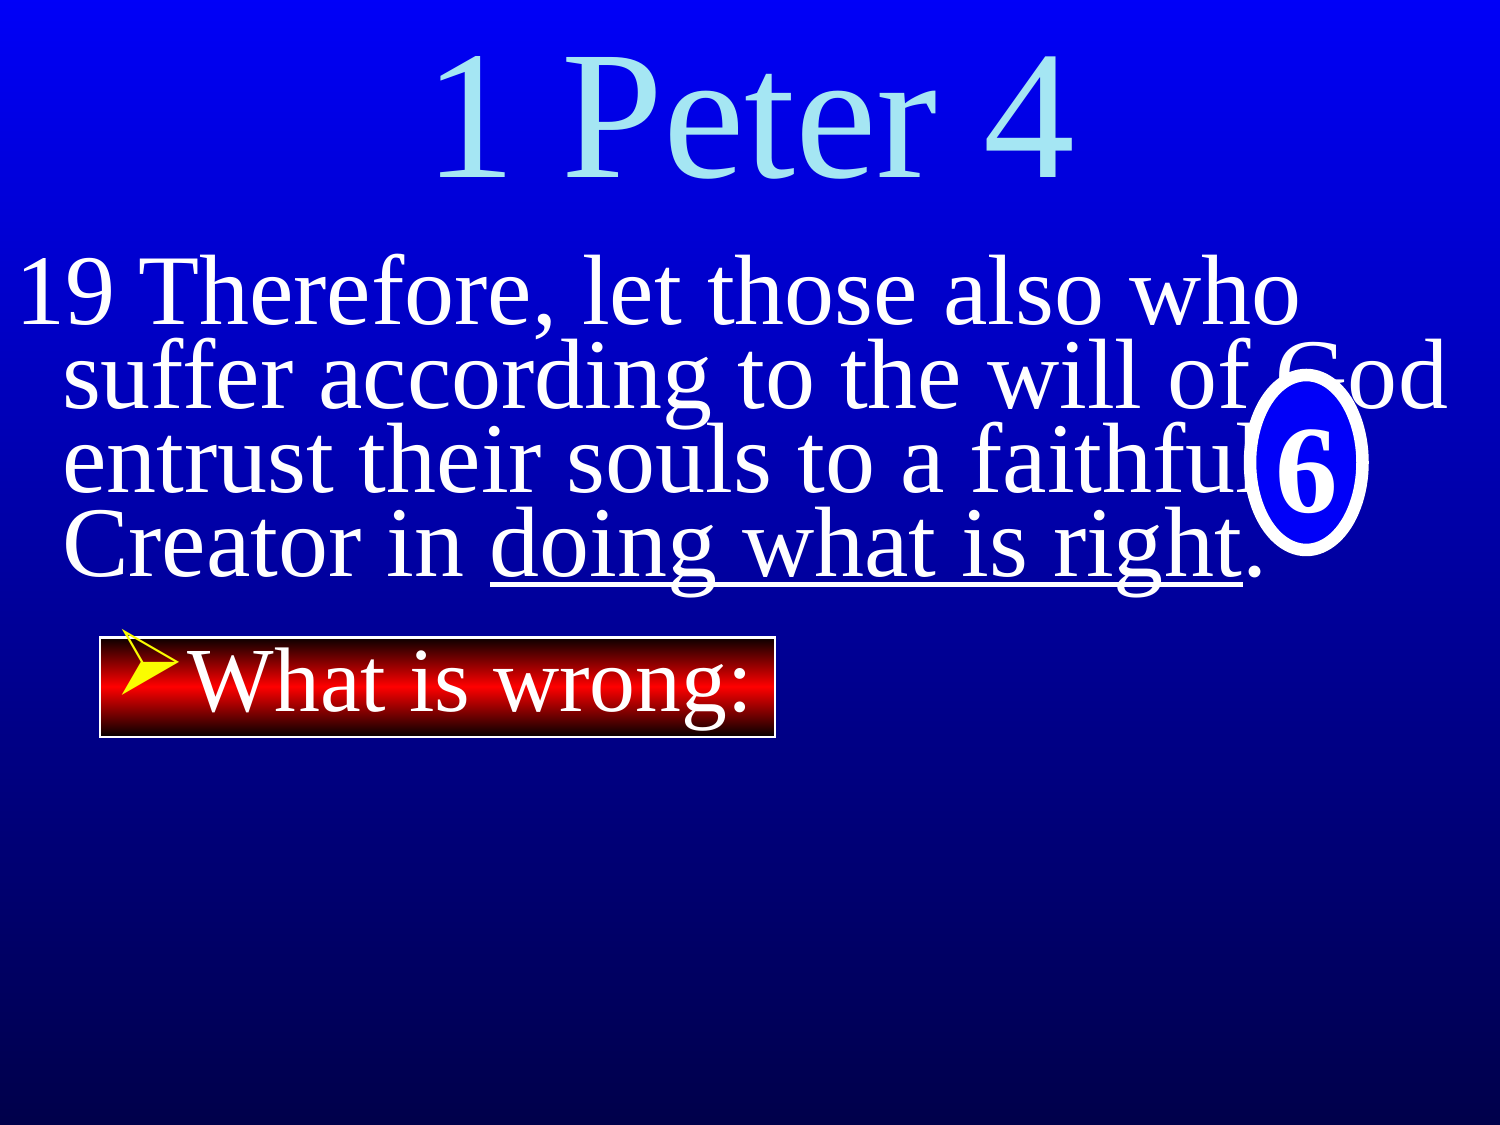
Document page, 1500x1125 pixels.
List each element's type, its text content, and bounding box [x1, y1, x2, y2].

list 19 Therefore, let those also who suffer according to the will of God entrust their souls to a faithful Creator in doing what is right. [0, 249, 1500, 1051]
text_box What is wrong: [99, 637, 775, 738]
title 1 Peter 4 [0, 0, 1500, 249]
text_box 6 [1250, 375, 1363, 550]
